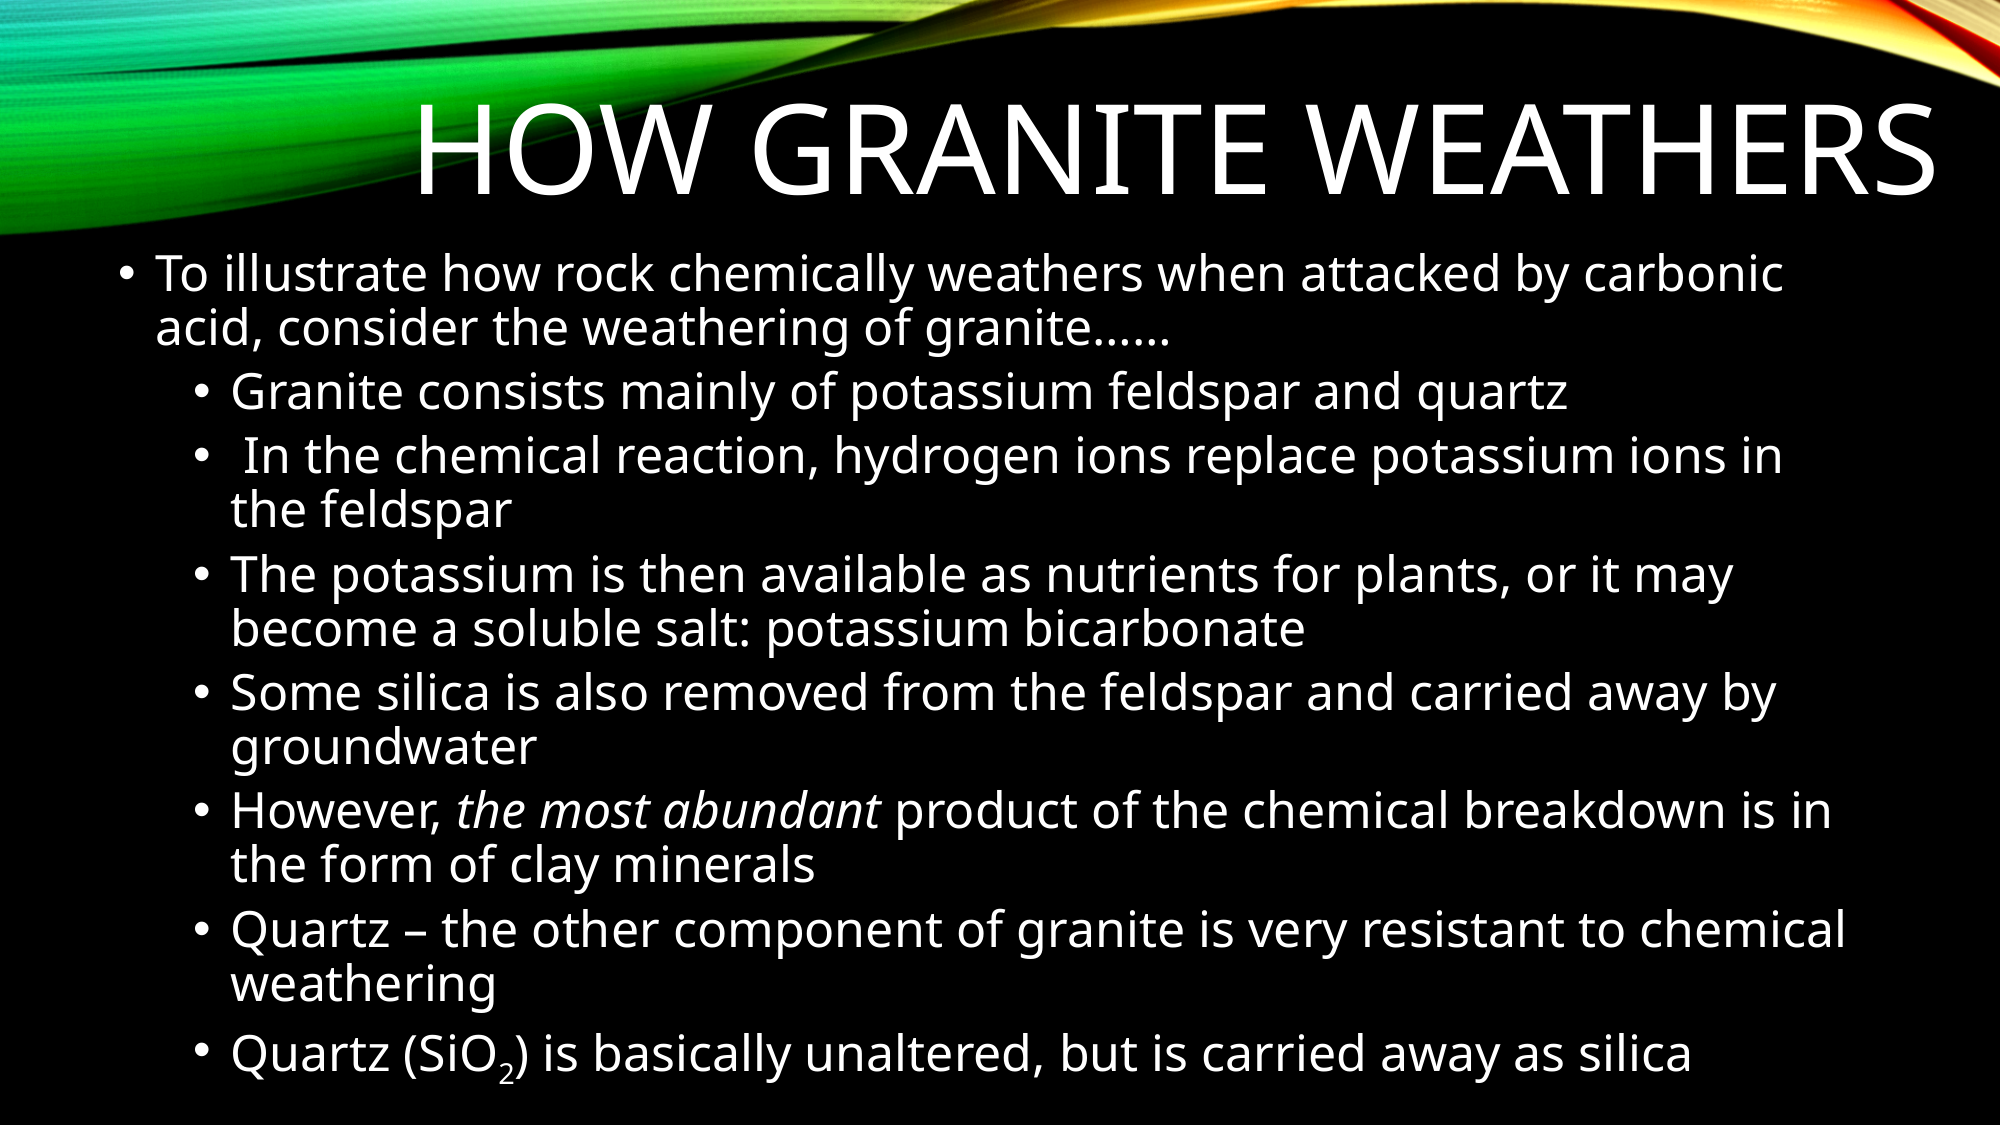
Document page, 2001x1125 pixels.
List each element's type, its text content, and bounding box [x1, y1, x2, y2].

list To illustrate how rock chemically weathers when attacked by carbonic acid, consider the weathering of granite…… Granite consists mainly of potassium feldspar and quartz In the chemical reaction, hydrogen ions replace potassium ions in the feldspar The potassium is then available as nutrients for plants, or it may become a soluble salt: potassium bicarbonate Some silica is also removed from the feldspar and carried away by groundwater However, the most abundant product of the chemical breakdown is in the form of clay minerals Quartz – the other component of granite is very resistant to chemical weathering Quartz (SiO2) is basically unaltered, but is carried away as silica [103, 240, 1879, 901]
picture [0, 0, 2000, 237]
title How granite weathers [282, 48, 1956, 261]
